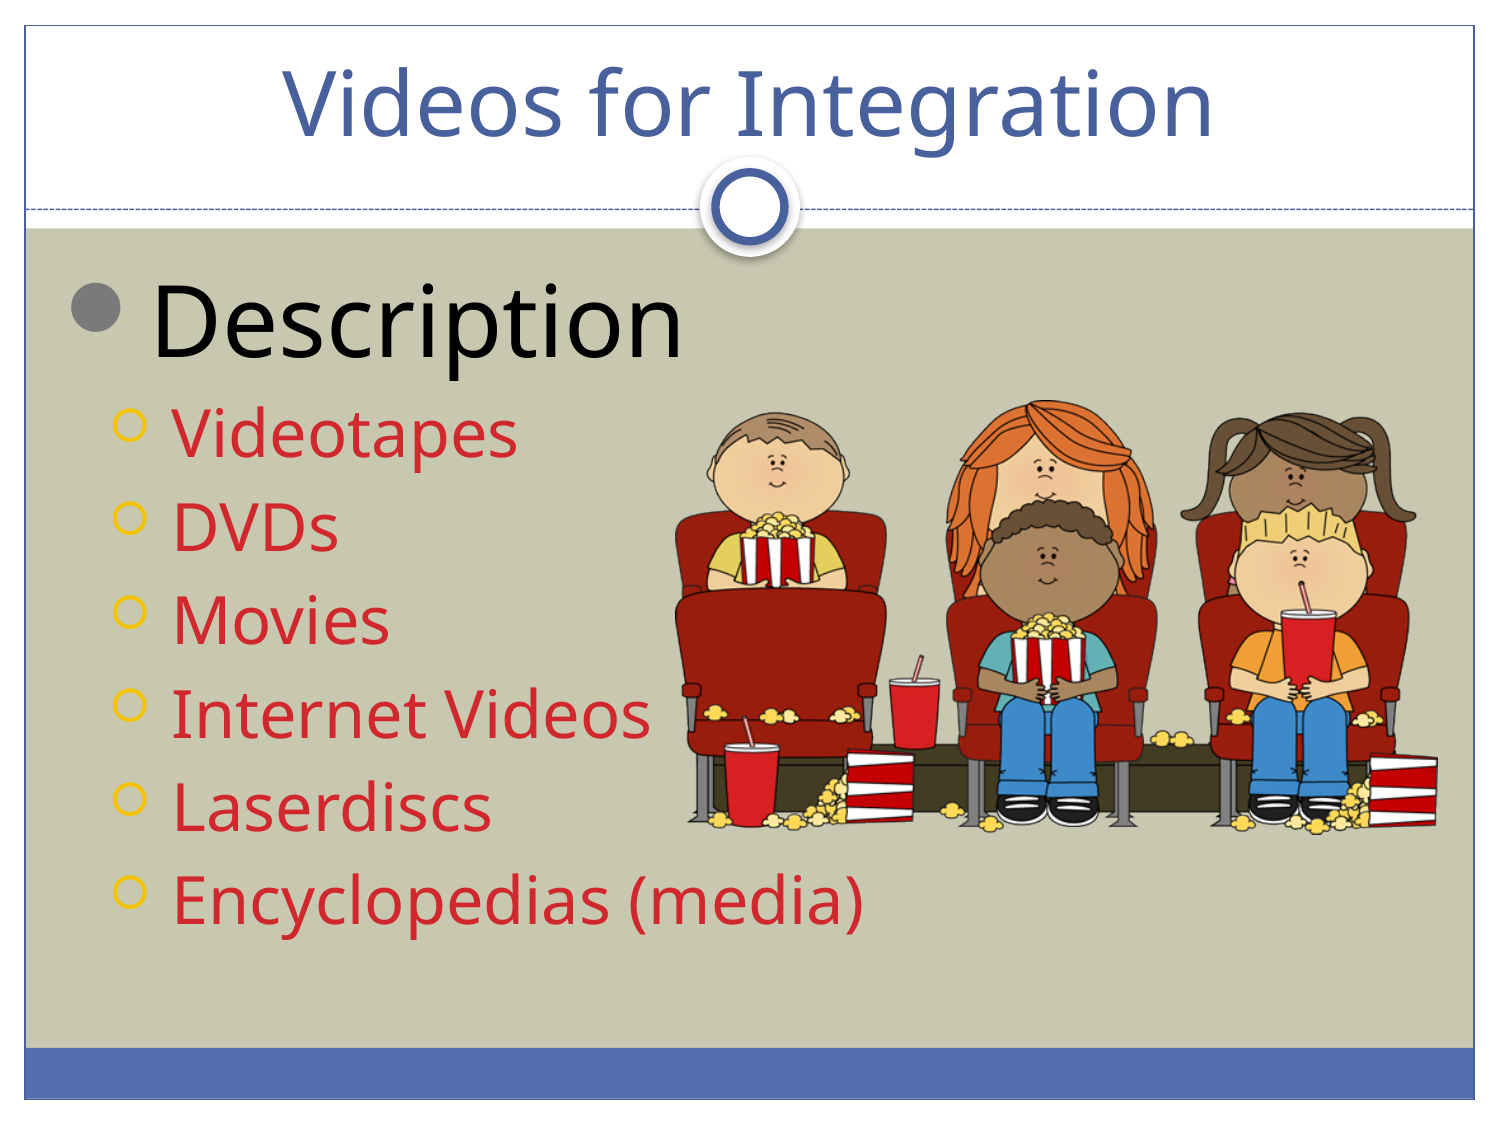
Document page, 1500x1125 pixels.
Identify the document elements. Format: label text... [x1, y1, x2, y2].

title Videos for Integration [49, 37, 1450, 162]
list Description Videotapes DVDs Movies Internet Videos Laserdiscs Encyclopedias (media) [49, 250, 1445, 1001]
picture [674, 399, 1438, 836]
